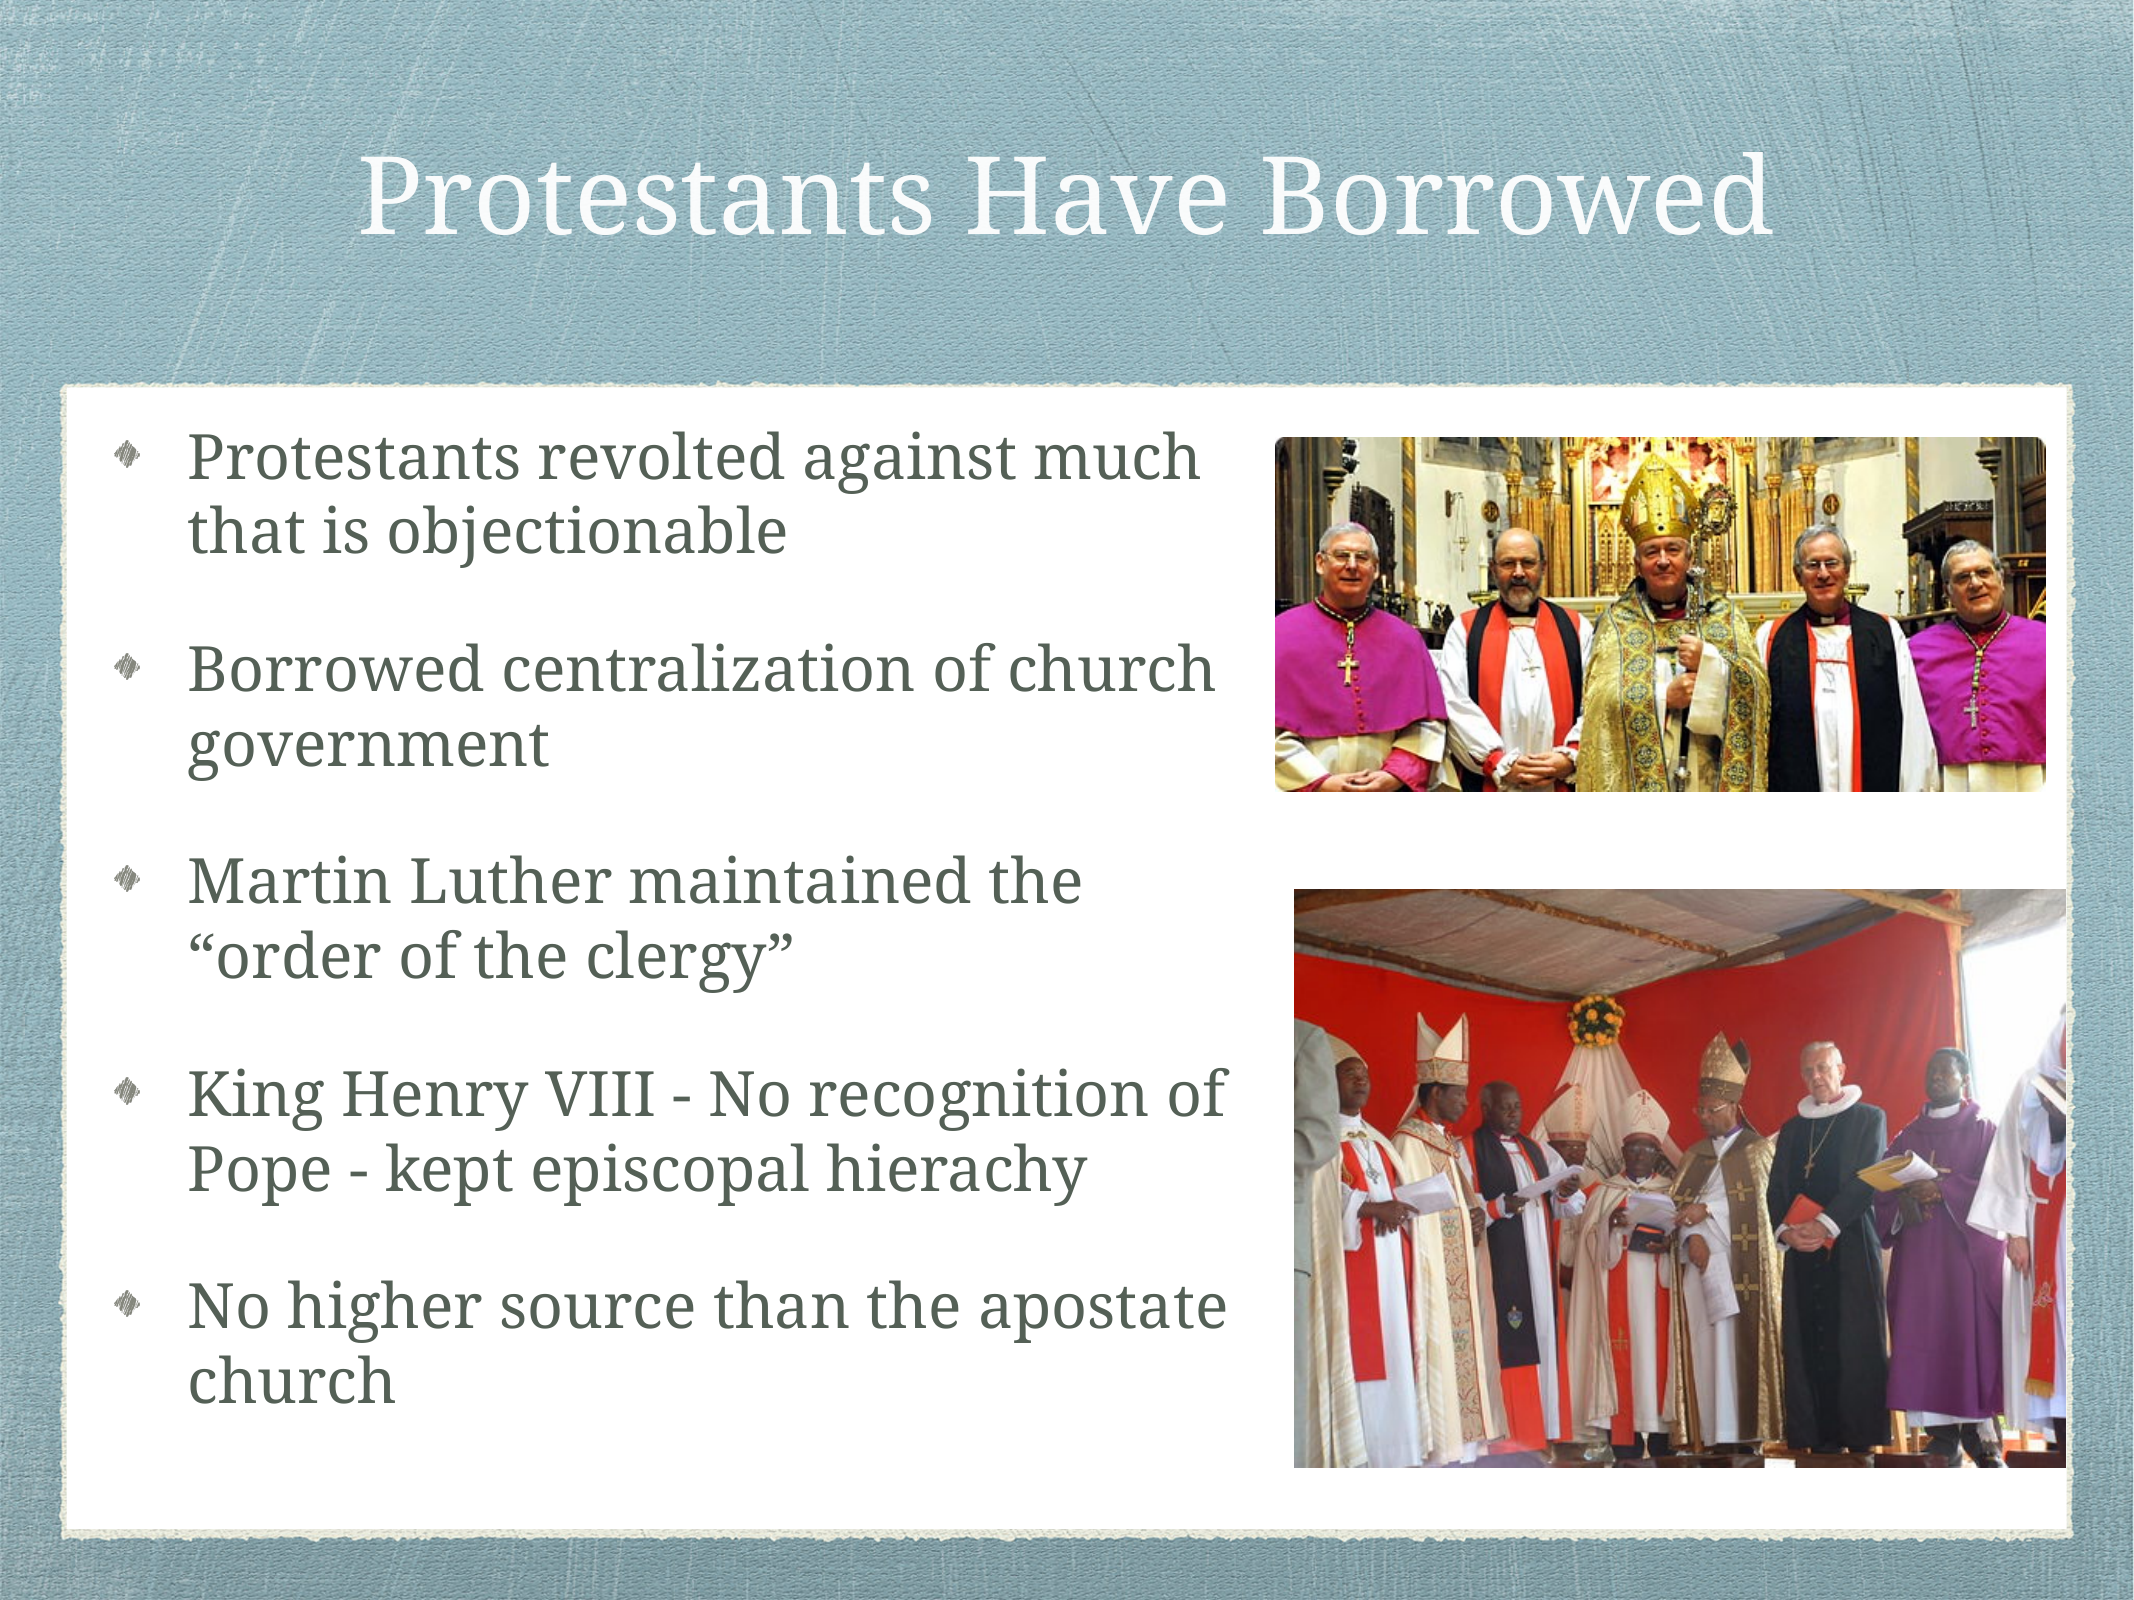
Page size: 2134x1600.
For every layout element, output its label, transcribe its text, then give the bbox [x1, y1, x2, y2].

picture [0, 0, 2134, 1600]
text_box [66, 387, 2067, 1530]
list Protestants revolted against much that is objectionable Borrowed centralization of church government Martin Luther maintained the “order of the clergy” King Henry VIII - No recognition of Pope - kept episcopal hierachy No higher source than the apostate church [105, 407, 1293, 1518]
title Protestants Have Borrowed [105, 24, 2028, 359]
